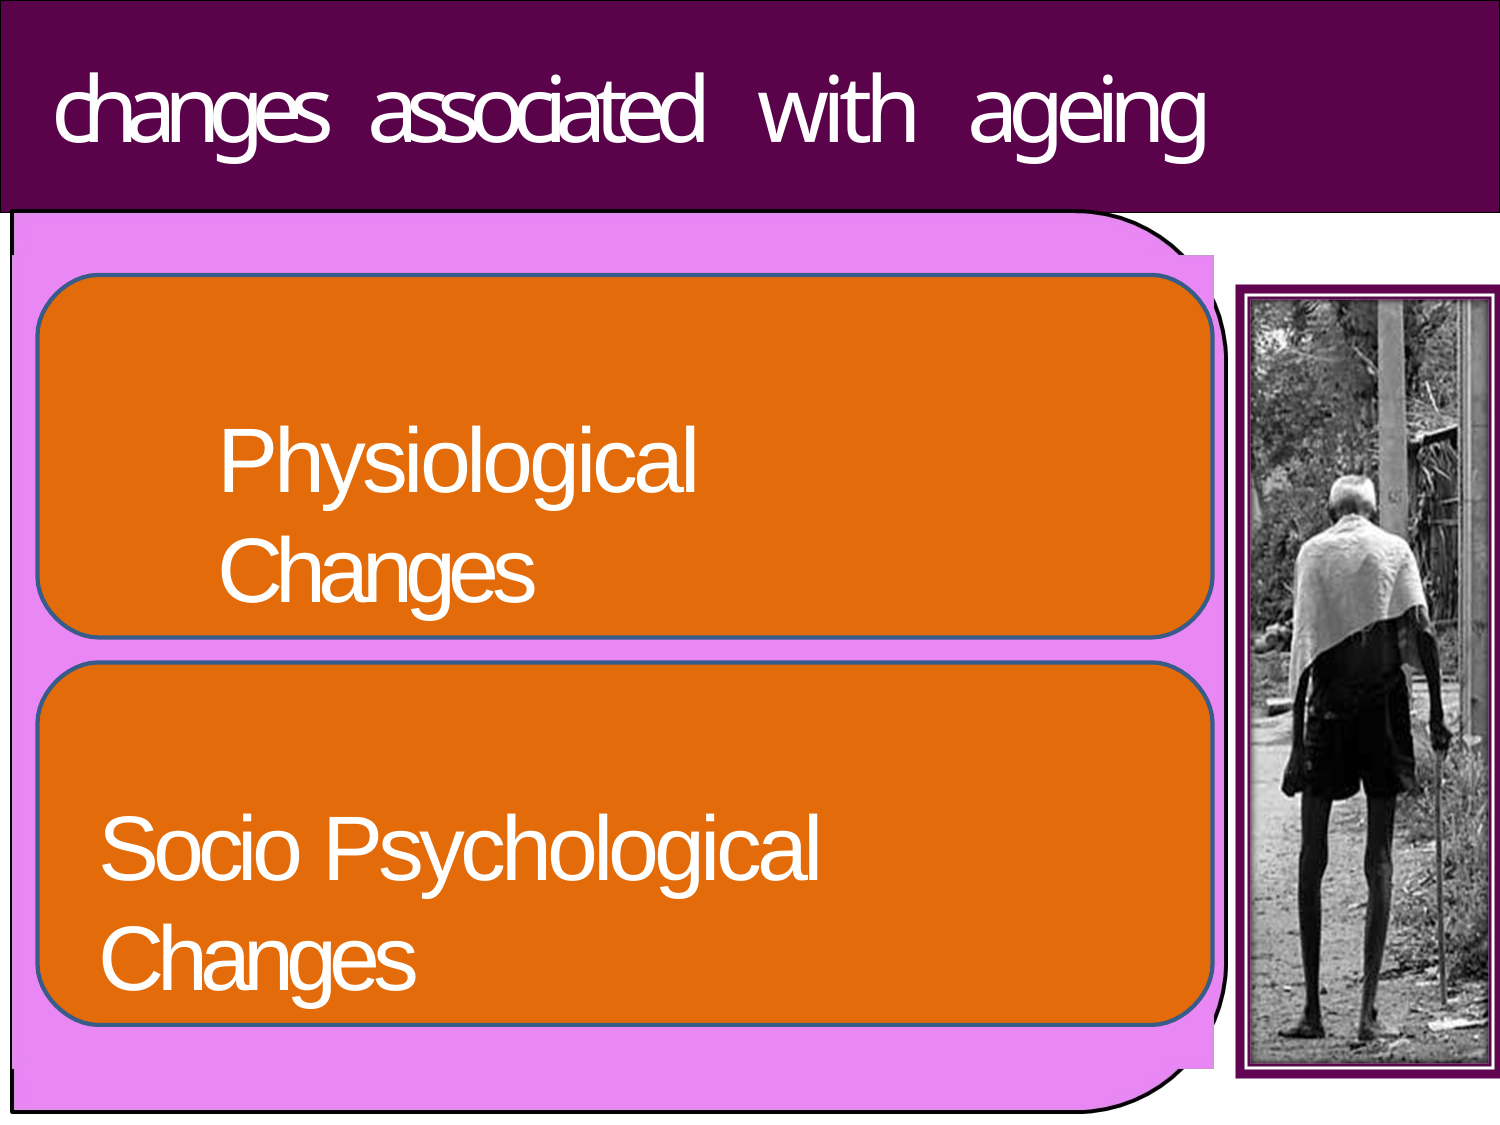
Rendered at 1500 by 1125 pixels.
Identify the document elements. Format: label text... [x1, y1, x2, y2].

text_box [0, 0, 1500, 213]
title changes associated with ageing [48, 49, 1449, 240]
text_box [37, 662, 1213, 1025]
text_box Physiological Changes [215, 399, 1033, 622]
text_box [1235, 284, 1500, 1079]
text_box [37, 274, 1213, 638]
text_box [9, 208, 1229, 1115]
text_box Socio Psychological Changes [96, 786, 1152, 1009]
